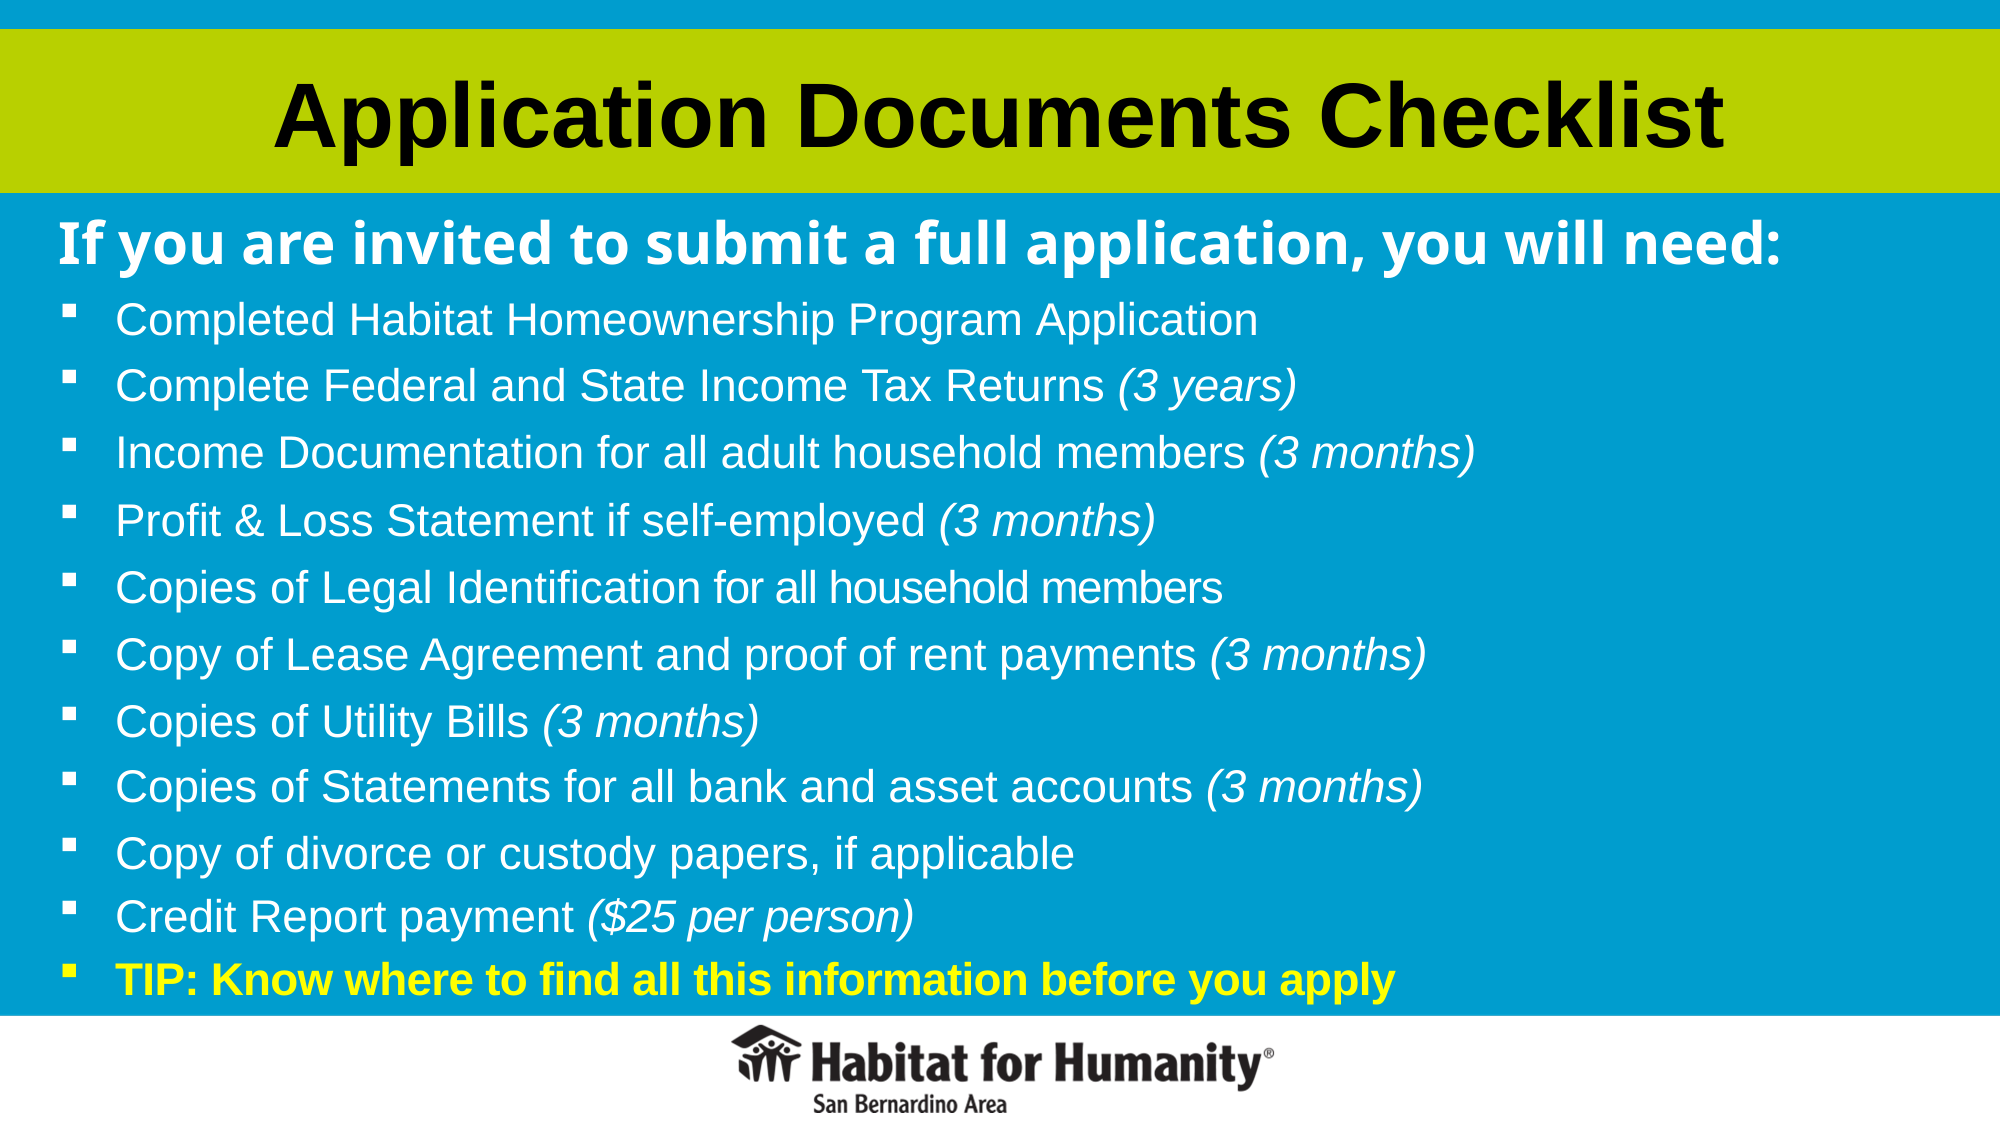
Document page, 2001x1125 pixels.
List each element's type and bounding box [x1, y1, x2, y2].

picture [926, 646, 946, 670]
picture [517, 773, 528, 802]
picture [215, 311, 234, 344]
picture [653, 579, 674, 603]
picture [488, 444, 510, 468]
picture [151, 646, 171, 670]
picture [1009, 311, 1019, 334]
picture [1033, 377, 1038, 400]
picture [571, 840, 582, 869]
picture [740, 311, 750, 334]
picture [387, 646, 407, 670]
picture [1279, 232, 1309, 264]
picture [451, 908, 471, 941]
picture [1070, 311, 1089, 344]
picture [1335, 971, 1357, 1004]
picture [392, 368, 398, 400]
picture [525, 845, 536, 869]
picture [960, 435, 965, 467]
picture [774, 845, 779, 868]
picture [1227, 639, 1249, 670]
picture [924, 845, 943, 878]
picture [387, 845, 405, 869]
picture [540, 962, 554, 994]
picture [545, 704, 559, 746]
picture [723, 444, 745, 468]
picture [237, 713, 255, 737]
picture [1163, 641, 1173, 670]
picture [285, 908, 305, 932]
picture [63, 573, 75, 586]
picture [825, 226, 846, 264]
picture [980, 377, 1001, 401]
picture [486, 966, 499, 995]
picture [118, 901, 145, 932]
picture [430, 377, 435, 400]
picture [1383, 233, 1414, 277]
picture [408, 444, 419, 467]
picture [486, 579, 507, 603]
picture [495, 908, 507, 931]
picture [118, 838, 145, 869]
picture [539, 908, 544, 931]
picture [1123, 444, 1127, 467]
picture [852, 304, 875, 334]
picture [311, 908, 316, 941]
picture [384, 311, 406, 335]
picture [410, 845, 430, 869]
picture [151, 377, 171, 401]
picture [496, 512, 501, 535]
picture [560, 512, 564, 535]
picture [791, 908, 812, 932]
picture [1140, 311, 1158, 335]
picture [1377, 444, 1385, 467]
picture [83, 220, 105, 263]
picture [1076, 646, 1081, 669]
picture [1351, 444, 1373, 468]
picture [709, 646, 722, 670]
picture [349, 579, 369, 603]
picture [353, 377, 374, 401]
picture [416, 311, 430, 335]
picture [1221, 377, 1242, 401]
picture [795, 512, 814, 545]
picture [118, 370, 145, 401]
picture [1176, 646, 1194, 670]
picture [254, 901, 279, 931]
picture [1196, 377, 1217, 401]
picture [667, 512, 687, 536]
picture [839, 579, 850, 602]
picture [684, 646, 689, 669]
picture [1506, 233, 1552, 263]
picture [481, 306, 492, 335]
picture [1418, 232, 1448, 264]
picture [563, 903, 573, 932]
picture [1018, 836, 1037, 869]
picture [1264, 220, 1272, 227]
picture [177, 778, 182, 811]
picture [739, 908, 753, 931]
picture [829, 778, 833, 801]
picture [1353, 258, 1362, 271]
picture [1627, 232, 1655, 263]
picture [236, 505, 263, 536]
picture [184, 377, 195, 400]
picture [1391, 646, 1410, 670]
picture [383, 962, 404, 994]
picture [644, 512, 662, 536]
picture [1406, 769, 1420, 811]
picture [373, 232, 401, 263]
picture [338, 444, 356, 468]
picture [261, 836, 272, 868]
picture [1663, 232, 1691, 264]
picture [1276, 437, 1298, 468]
picture [1063, 579, 1075, 602]
picture [1559, 233, 1567, 263]
picture [789, 377, 793, 400]
picture [836, 435, 841, 467]
picture [247, 971, 268, 994]
picture [768, 769, 785, 801]
picture [969, 845, 987, 869]
picture [852, 908, 874, 932]
picture [404, 377, 424, 401]
picture [1387, 444, 1397, 467]
picture [131, 444, 136, 467]
picture [1095, 646, 1107, 669]
picture [1066, 444, 1077, 467]
picture [697, 778, 711, 802]
picture [1080, 444, 1090, 467]
picture [853, 512, 874, 545]
picture [1101, 232, 1130, 277]
picture [962, 311, 984, 335]
picture [948, 311, 958, 334]
picture [1308, 971, 1330, 1004]
picture [564, 646, 576, 669]
picture [1173, 778, 1191, 802]
picture [1338, 646, 1348, 669]
picture [390, 773, 401, 802]
picture [366, 778, 389, 802]
picture [680, 579, 684, 602]
picture [317, 908, 331, 932]
picture [887, 444, 899, 468]
picture [437, 778, 449, 801]
picture [453, 646, 465, 670]
picture [882, 311, 892, 334]
picture [520, 220, 549, 264]
picture [802, 778, 824, 802]
picture [952, 646, 957, 669]
picture [727, 579, 748, 603]
picture [177, 646, 182, 679]
picture [184, 311, 195, 334]
picture [1264, 646, 1285, 669]
picture [795, 377, 807, 400]
picture [0, 1016, 2000, 1113]
picture [118, 304, 145, 335]
picture [330, 512, 348, 536]
picture [288, 845, 301, 869]
picture [764, 908, 787, 941]
picture [754, 311, 772, 335]
picture [468, 778, 488, 802]
picture [789, 444, 793, 467]
picture [723, 845, 728, 878]
picture [457, 311, 480, 335]
picture [673, 845, 692, 878]
picture [431, 778, 435, 801]
picture [339, 646, 361, 670]
picture [860, 646, 881, 670]
picture [975, 641, 986, 670]
picture [941, 503, 956, 545]
picture [1156, 220, 1164, 227]
picture [948, 966, 961, 995]
picture [898, 899, 912, 941]
picture [151, 713, 171, 737]
picture [558, 570, 569, 602]
picture [1264, 233, 1272, 263]
picture [519, 377, 524, 400]
picture [739, 971, 744, 994]
picture [166, 908, 186, 932]
picture [410, 302, 415, 334]
picture [445, 377, 467, 401]
picture [184, 778, 196, 802]
picture [1212, 637, 1227, 679]
picture [571, 226, 592, 264]
picture [742, 778, 747, 801]
picture [588, 311, 599, 334]
picture [648, 232, 671, 264]
picture [211, 579, 232, 603]
picture [1004, 971, 1025, 994]
picture [313, 646, 333, 670]
picture [904, 579, 922, 603]
picture [456, 507, 466, 536]
picture [1018, 512, 1027, 535]
picture [301, 836, 307, 868]
picture [777, 579, 799, 603]
picture [1456, 233, 1484, 264]
picture [503, 512, 514, 535]
picture [179, 444, 199, 468]
picture [1223, 771, 1245, 802]
picture [282, 437, 308, 467]
picture [536, 444, 556, 468]
picture [509, 713, 527, 737]
picture [661, 962, 666, 994]
picture [119, 505, 142, 535]
picture [1156, 233, 1164, 263]
picture [1153, 971, 1174, 995]
picture [715, 908, 736, 932]
picture [866, 232, 893, 264]
picture [1439, 444, 1459, 468]
picture [916, 778, 934, 802]
picture [552, 646, 563, 669]
picture [545, 908, 558, 931]
picture [191, 899, 210, 932]
picture [1110, 778, 1123, 802]
picture [979, 220, 987, 263]
picture [501, 845, 520, 869]
picture [177, 579, 182, 612]
picture [1057, 512, 1065, 535]
picture [813, 311, 818, 344]
picture [1285, 778, 1294, 801]
picture [304, 232, 332, 264]
picture [1215, 971, 1238, 995]
picture [1120, 368, 1135, 410]
picture [525, 377, 538, 400]
picture [531, 778, 549, 802]
picture [544, 368, 563, 401]
picture [739, 377, 757, 401]
picture [886, 971, 919, 994]
picture [355, 708, 366, 737]
picture [353, 304, 377, 334]
picture [618, 503, 629, 535]
picture [402, 908, 407, 941]
picture [853, 769, 872, 802]
picture [432, 512, 454, 536]
picture [408, 908, 422, 932]
picture [1559, 220, 1567, 227]
picture [356, 220, 364, 227]
picture [986, 773, 997, 802]
picture [748, 778, 761, 801]
picture [557, 971, 562, 994]
picture [1060, 377, 1065, 400]
picture [605, 579, 628, 603]
picture [0, 30, 2000, 192]
picture [427, 908, 449, 932]
picture [988, 311, 993, 334]
picture [1246, 377, 1260, 400]
picture [1362, 769, 1383, 801]
picture [1697, 232, 1725, 264]
picture [63, 505, 75, 518]
picture [1160, 435, 1165, 467]
picture [1138, 220, 1146, 263]
picture [663, 377, 683, 401]
picture [729, 845, 743, 869]
picture [1363, 962, 1368, 994]
picture [63, 772, 75, 785]
picture [921, 311, 941, 344]
picture [146, 964, 151, 994]
picture [1093, 962, 1107, 994]
picture [273, 579, 293, 603]
picture [896, 311, 916, 335]
picture [63, 707, 75, 720]
picture [1166, 444, 1180, 468]
picture [630, 311, 650, 335]
picture [638, 444, 643, 467]
picture [461, 570, 480, 603]
picture [184, 845, 196, 869]
picture [911, 444, 929, 468]
picture [1171, 232, 1195, 264]
picture [621, 713, 630, 736]
picture [237, 778, 255, 802]
picture [568, 311, 572, 334]
picture [1162, 311, 1184, 335]
picture [118, 706, 145, 737]
picture [1403, 439, 1413, 468]
picture [714, 570, 725, 602]
picture [1140, 646, 1144, 669]
picture [688, 908, 711, 941]
picture [158, 964, 183, 994]
picture [1070, 971, 1090, 995]
picture [956, 505, 978, 536]
picture [512, 439, 523, 468]
picture [1769, 256, 1778, 264]
picture [696, 311, 707, 334]
picture [1328, 646, 1336, 669]
picture [325, 706, 350, 737]
picture [1028, 232, 1055, 264]
picture [997, 220, 1005, 263]
picture [788, 971, 793, 994]
picture [273, 713, 293, 737]
picture [536, 574, 546, 603]
picture [242, 444, 262, 468]
picture [753, 232, 800, 263]
picture [211, 713, 232, 737]
picture [196, 377, 208, 400]
picture [863, 370, 887, 400]
picture [445, 220, 453, 227]
picture [562, 444, 567, 467]
picture [631, 641, 642, 670]
picture [156, 444, 174, 468]
picture [829, 908, 849, 932]
picture [598, 435, 609, 467]
picture [1084, 778, 1104, 802]
picture [574, 311, 586, 334]
picture [1096, 444, 1116, 468]
picture [512, 579, 517, 602]
picture [810, 233, 818, 263]
picture [1065, 232, 1094, 277]
picture [63, 964, 75, 977]
picture [1203, 579, 1221, 603]
picture [962, 778, 982, 802]
picture [959, 646, 970, 669]
picture [1243, 971, 1264, 995]
picture [63, 838, 75, 851]
picture [860, 444, 881, 468]
picture [545, 646, 550, 669]
picture [800, 971, 821, 994]
picture [949, 370, 974, 400]
picture [1020, 435, 1039, 468]
picture [1354, 641, 1365, 670]
picture [1027, 646, 1049, 670]
picture [660, 713, 669, 736]
picture [404, 778, 425, 802]
picture [880, 579, 893, 603]
picture [649, 372, 659, 401]
picture [1067, 377, 1078, 400]
picture [418, 507, 428, 536]
picture [1324, 778, 1334, 801]
picture [1165, 579, 1185, 603]
picture [1261, 435, 1275, 477]
picture [375, 903, 386, 932]
picture [322, 845, 342, 868]
picture [653, 311, 685, 334]
picture [916, 220, 938, 263]
picture [679, 233, 707, 264]
picture [1045, 377, 1050, 400]
picture [1185, 444, 1205, 468]
picture [237, 646, 257, 670]
picture [615, 646, 626, 669]
picture [1287, 646, 1298, 669]
picture [1051, 646, 1071, 679]
picture [1059, 444, 1064, 467]
picture [569, 971, 590, 994]
picture [775, 444, 786, 468]
picture [991, 845, 1014, 869]
picture [376, 444, 380, 467]
picture [843, 444, 854, 467]
picture [899, 845, 918, 878]
picture [565, 512, 578, 535]
picture [1732, 220, 1761, 264]
picture [722, 377, 733, 400]
picture [1410, 637, 1424, 679]
picture [597, 713, 605, 736]
picture [362, 444, 373, 468]
picture [1576, 220, 1584, 263]
picture [116, 964, 142, 994]
picture [1083, 646, 1094, 669]
picture [1313, 444, 1322, 467]
picture [184, 646, 196, 670]
picture [398, 708, 409, 737]
picture [474, 845, 479, 868]
picture [119, 233, 150, 277]
picture [454, 646, 472, 679]
picture [886, 908, 898, 931]
picture [1044, 579, 1049, 602]
picture [1280, 368, 1294, 410]
picture [389, 505, 414, 536]
picture [1051, 579, 1062, 602]
picture [313, 302, 332, 335]
picture [210, 507, 220, 536]
picture [1372, 971, 1395, 1004]
picture [714, 311, 734, 335]
picture [748, 845, 768, 869]
picture [200, 646, 220, 679]
picture [1061, 778, 1079, 802]
picture [974, 579, 994, 603]
picture [205, 444, 210, 467]
picture [1037, 304, 1064, 334]
picture [1261, 377, 1280, 401]
picture [1113, 646, 1133, 670]
picture [753, 646, 767, 670]
picture [450, 706, 473, 736]
picture [274, 306, 284, 335]
picture [353, 512, 371, 536]
picture [994, 512, 1002, 535]
picture [356, 233, 364, 263]
picture [1095, 503, 1116, 535]
picture [1271, 778, 1282, 801]
picture [924, 971, 947, 995]
picture [1038, 778, 1057, 802]
picture [1459, 435, 1473, 477]
picture [627, 901, 650, 931]
picture [456, 444, 469, 467]
picture [313, 444, 333, 468]
picture [686, 708, 697, 737]
picture [1337, 444, 1347, 467]
picture [1769, 232, 1778, 241]
picture [510, 304, 535, 334]
picture [324, 771, 349, 802]
picture [407, 233, 438, 263]
picture [596, 962, 617, 995]
picture [747, 646, 752, 679]
picture [224, 444, 236, 467]
picture [476, 908, 481, 931]
picture [485, 232, 513, 264]
picture [215, 377, 234, 410]
picture [951, 570, 956, 602]
picture [869, 971, 882, 994]
picture [63, 640, 75, 653]
picture [187, 503, 198, 535]
picture [451, 778, 462, 801]
picture [925, 579, 946, 603]
picture [336, 908, 356, 932]
picture [273, 778, 293, 802]
picture [811, 646, 831, 670]
picture [281, 232, 300, 263]
picture [829, 512, 850, 536]
picture [212, 444, 223, 467]
picture [934, 444, 954, 468]
picture [602, 899, 626, 935]
picture [151, 311, 171, 335]
picture [424, 444, 445, 468]
picture [1335, 778, 1345, 801]
picture [394, 444, 406, 467]
picture [1323, 444, 1334, 467]
picture [1261, 778, 1269, 801]
picture [200, 845, 220, 878]
picture [749, 444, 762, 468]
picture [421, 639, 449, 669]
picture [762, 377, 782, 401]
picture [451, 971, 472, 995]
picture [568, 444, 581, 467]
picture [825, 962, 838, 994]
picture [1190, 971, 1212, 1004]
picture [177, 377, 182, 400]
picture [353, 773, 363, 802]
picture [785, 311, 796, 334]
picture [374, 579, 393, 612]
picture [1387, 778, 1406, 802]
picture [786, 646, 806, 670]
picture [582, 646, 602, 670]
picture [177, 845, 182, 878]
picture [610, 845, 624, 869]
picture [297, 704, 308, 736]
picture [346, 845, 366, 869]
picture [244, 232, 271, 264]
picture [840, 971, 863, 995]
picture [891, 778, 913, 802]
picture [565, 769, 576, 801]
picture [214, 964, 241, 994]
picture [808, 439, 819, 468]
picture [273, 971, 296, 995]
picture [274, 372, 284, 401]
picture [1225, 444, 1243, 468]
picture [731, 512, 751, 536]
picture [287, 311, 308, 335]
picture [479, 646, 489, 669]
picture [1425, 444, 1435, 467]
picture [1376, 646, 1386, 669]
picture [249, 377, 270, 401]
picture [196, 311, 208, 334]
picture [776, 512, 788, 535]
picture [519, 646, 539, 670]
picture [634, 845, 655, 878]
picture [138, 444, 149, 467]
picture [995, 311, 1006, 334]
picture [625, 836, 630, 868]
picture [163, 512, 183, 536]
picture [1139, 503, 1153, 545]
picture [884, 637, 895, 669]
picture [1350, 773, 1361, 802]
picture [845, 836, 856, 868]
picture [152, 908, 162, 931]
picture [653, 901, 675, 932]
picture [1299, 778, 1320, 802]
picture [474, 439, 484, 468]
picture [757, 512, 775, 535]
picture [912, 377, 929, 400]
picture [211, 778, 232, 802]
picture [762, 435, 768, 467]
picture [1007, 570, 1026, 603]
picture [698, 704, 719, 736]
picture [518, 579, 531, 602]
picture [538, 845, 543, 868]
picture [1317, 232, 1345, 263]
picture [494, 778, 499, 801]
picture [151, 845, 171, 869]
picture [541, 311, 561, 335]
picture [855, 579, 875, 603]
picture [583, 370, 607, 401]
picture [1083, 507, 1094, 536]
picture [625, 377, 647, 401]
picture [1414, 435, 1423, 467]
picture [835, 637, 846, 669]
picture [712, 962, 732, 994]
picture [753, 579, 763, 602]
picture [894, 579, 899, 602]
picture [900, 444, 905, 467]
picture [605, 778, 610, 801]
picture [658, 646, 680, 670]
picture [287, 377, 308, 401]
picture [298, 971, 332, 994]
picture [435, 971, 448, 994]
picture [118, 572, 145, 603]
picture [1244, 311, 1255, 334]
picture [1145, 646, 1158, 669]
picture [743, 704, 757, 746]
picture [878, 512, 898, 536]
picture [261, 637, 272, 669]
picture [1190, 579, 1195, 602]
picture [976, 971, 999, 995]
picture [1124, 579, 1136, 602]
picture [372, 845, 377, 868]
picture [60, 223, 78, 263]
picture [409, 971, 430, 995]
picture [582, 579, 601, 603]
picture [445, 233, 453, 263]
picture [911, 646, 916, 669]
picture [297, 570, 308, 602]
picture [1138, 971, 1151, 994]
picture [788, 845, 806, 869]
picture [225, 903, 236, 932]
picture [289, 639, 308, 669]
picture [886, 377, 908, 401]
picture [608, 646, 613, 669]
picture [629, 574, 640, 603]
picture [690, 646, 703, 669]
picture [815, 908, 829, 931]
picture [118, 771, 145, 802]
picture [1186, 306, 1197, 335]
picture [249, 311, 270, 335]
picture [1594, 220, 1602, 263]
picture [877, 908, 885, 931]
picture [941, 233, 969, 264]
picture [1142, 570, 1161, 603]
picture [151, 778, 171, 802]
picture [579, 778, 599, 802]
picture [635, 713, 656, 737]
picture [411, 713, 431, 746]
picture [1281, 971, 1304, 995]
picture [939, 778, 957, 802]
picture [673, 962, 678, 994]
picture [1044, 962, 1066, 995]
picture [819, 311, 833, 335]
picture [470, 512, 490, 536]
picture [1095, 311, 1114, 344]
picture [1020, 377, 1032, 401]
picture [149, 512, 159, 535]
picture [772, 646, 777, 669]
picture [305, 512, 325, 536]
picture [184, 713, 196, 737]
picture [607, 713, 618, 736]
picture [1084, 377, 1102, 401]
picture [611, 372, 621, 401]
picture [1169, 377, 1194, 410]
picture [155, 232, 185, 264]
picture [493, 377, 515, 401]
picture [1237, 311, 1242, 334]
picture [1366, 637, 1374, 669]
picture [379, 377, 392, 401]
picture [1235, 226, 1256, 264]
picture [281, 505, 300, 535]
picture [701, 503, 712, 535]
picture [634, 971, 657, 995]
picture [966, 444, 979, 467]
picture [237, 579, 255, 603]
picture [63, 438, 75, 451]
picture [493, 646, 513, 670]
picture [1004, 512, 1015, 535]
picture [689, 311, 694, 334]
picture [388, 444, 392, 467]
picture [694, 966, 707, 995]
picture [632, 778, 655, 802]
picture [716, 778, 738, 802]
picture [177, 713, 182, 746]
picture [345, 971, 379, 994]
picture [832, 570, 837, 602]
picture [965, 971, 970, 994]
picture [1143, 444, 1154, 467]
picture [1067, 512, 1077, 535]
picture [559, 706, 581, 737]
picture [297, 769, 308, 801]
picture [597, 232, 627, 264]
picture [778, 302, 783, 334]
picture [715, 377, 720, 400]
picture [1080, 579, 1100, 603]
picture [825, 377, 846, 401]
picture [1211, 444, 1216, 467]
picture [590, 899, 604, 941]
picture [1159, 773, 1169, 802]
picture [549, 845, 567, 869]
picture [665, 444, 687, 468]
picture [400, 579, 422, 603]
picture [364, 646, 382, 670]
picture [325, 572, 344, 602]
picture [184, 579, 196, 603]
picture [118, 639, 145, 670]
picture [903, 503, 922, 536]
picture [327, 370, 348, 400]
picture [1141, 778, 1154, 801]
picture [723, 713, 743, 737]
picture [1013, 778, 1035, 802]
picture [810, 220, 818, 227]
picture [585, 845, 605, 869]
picture [362, 908, 367, 931]
picture [809, 377, 820, 400]
picture [612, 444, 632, 468]
picture [451, 444, 455, 467]
picture [1302, 646, 1324, 670]
picture [834, 778, 847, 801]
picture [958, 579, 969, 602]
picture [483, 908, 494, 931]
picture [1109, 971, 1132, 995]
picture [237, 845, 257, 869]
picture [177, 311, 182, 334]
picture [502, 971, 525, 995]
picture [1105, 579, 1123, 602]
picture [1209, 769, 1223, 811]
picture [533, 512, 553, 536]
picture [63, 901, 75, 914]
picture [872, 845, 894, 869]
picture [1124, 778, 1129, 801]
picture [717, 220, 746, 264]
picture [697, 845, 719, 869]
picture [193, 233, 221, 264]
picture [151, 579, 171, 603]
picture [1211, 311, 1231, 335]
picture [1136, 778, 1140, 801]
picture [1005, 372, 1015, 401]
picture [685, 579, 698, 602]
picture [1129, 444, 1141, 467]
picture [63, 370, 75, 383]
picture [1120, 512, 1139, 536]
picture [1052, 845, 1073, 869]
picture [501, 778, 512, 801]
picture [444, 306, 454, 335]
picture [515, 512, 527, 535]
picture [691, 769, 696, 801]
picture [1135, 370, 1157, 401]
picture [63, 304, 75, 317]
picture [1032, 512, 1053, 536]
picture [722, 637, 728, 669]
picture [459, 226, 480, 264]
picture [604, 311, 625, 335]
picture [985, 444, 1005, 468]
picture [1003, 646, 1022, 679]
picture [513, 908, 533, 932]
picture [671, 713, 681, 736]
picture [448, 845, 468, 869]
picture [1201, 232, 1228, 264]
picture [582, 507, 593, 536]
picture [750, 971, 770, 995]
